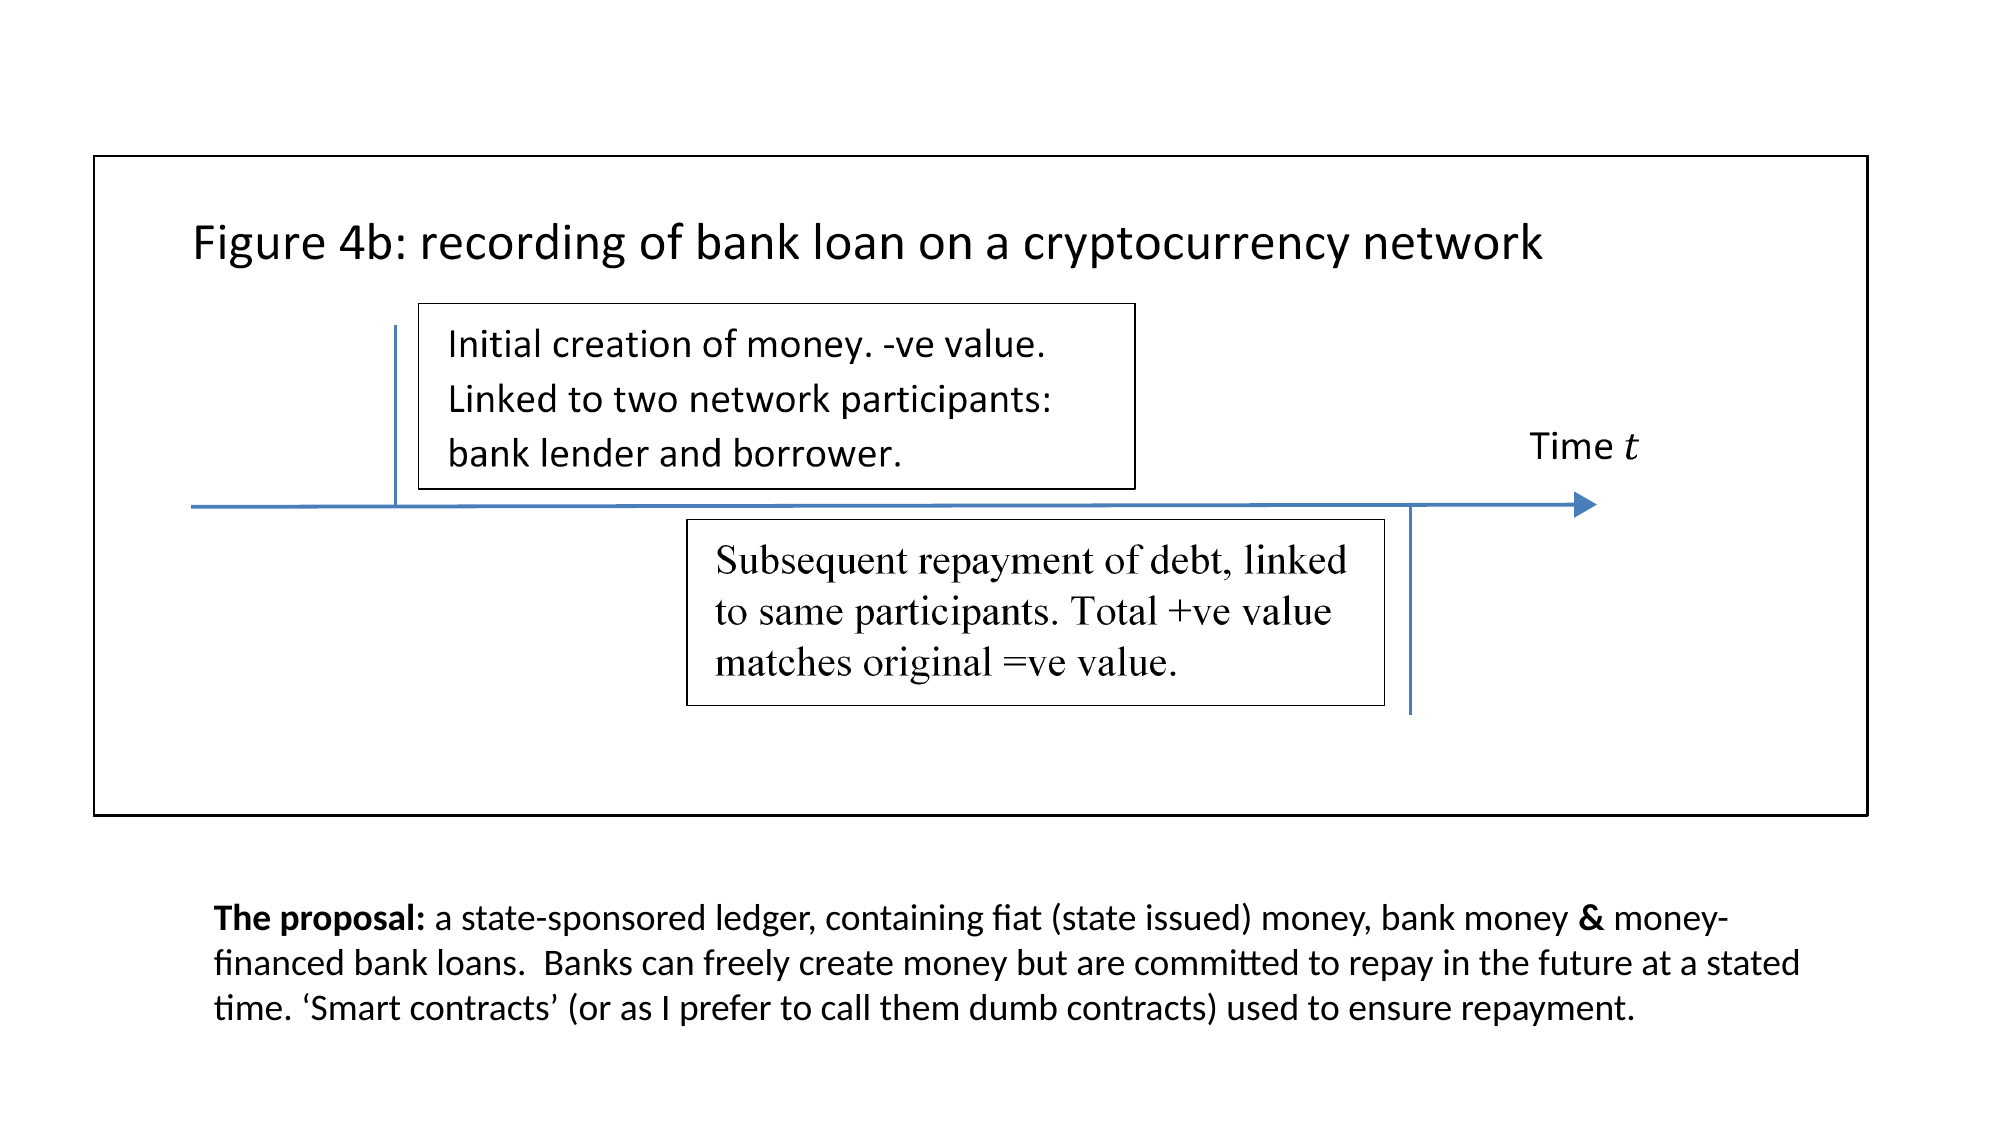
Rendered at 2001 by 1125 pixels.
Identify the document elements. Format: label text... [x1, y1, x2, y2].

text_box The proposal: a state-sponsored ledger, containing fiat (state issued) money, bank money & money-financed bank loans. Banks can freely create money but are committed to repay in the future at a stated time. ‘Smart contracts’ (or as I prefer to call them dumb contracts) used to ensure repayment. [199, 885, 1834, 1035]
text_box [93, 155, 1912, 872]
